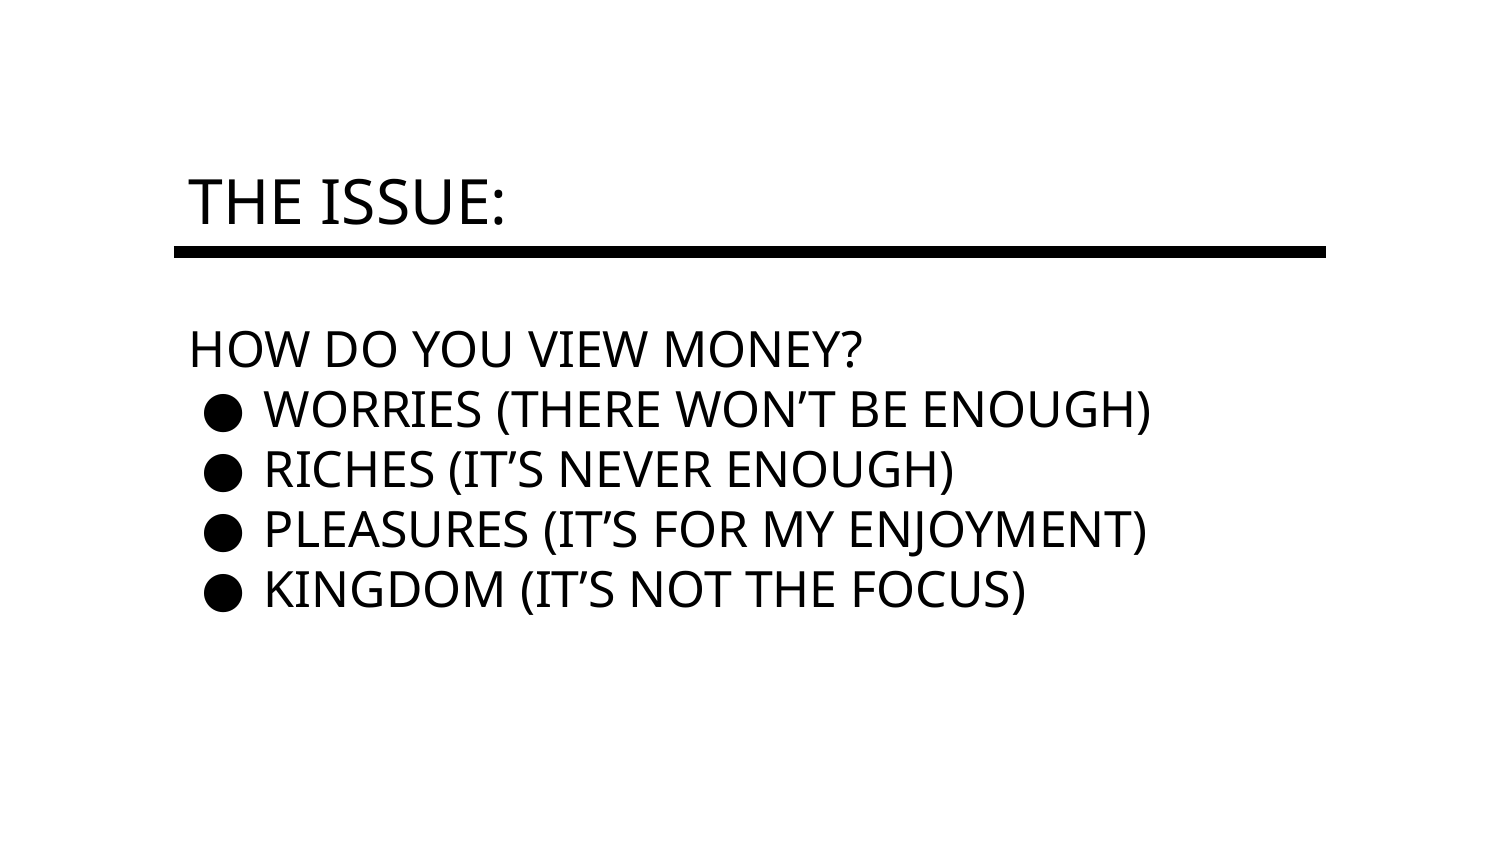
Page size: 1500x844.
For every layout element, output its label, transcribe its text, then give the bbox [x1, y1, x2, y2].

subtitle HOW DO YOU VIEW MONEY? WORRIES (THERE WON’T BE ENOUGH) RICHES (IT’S NEVER ENOUGH) PLEASURES (IT’S FOR MY ENJOYMENT) KINGDOM (IT’S NOT THE FOCUS) [173, 302, 1326, 810]
title THE ISSUE: [173, 122, 1326, 246]
